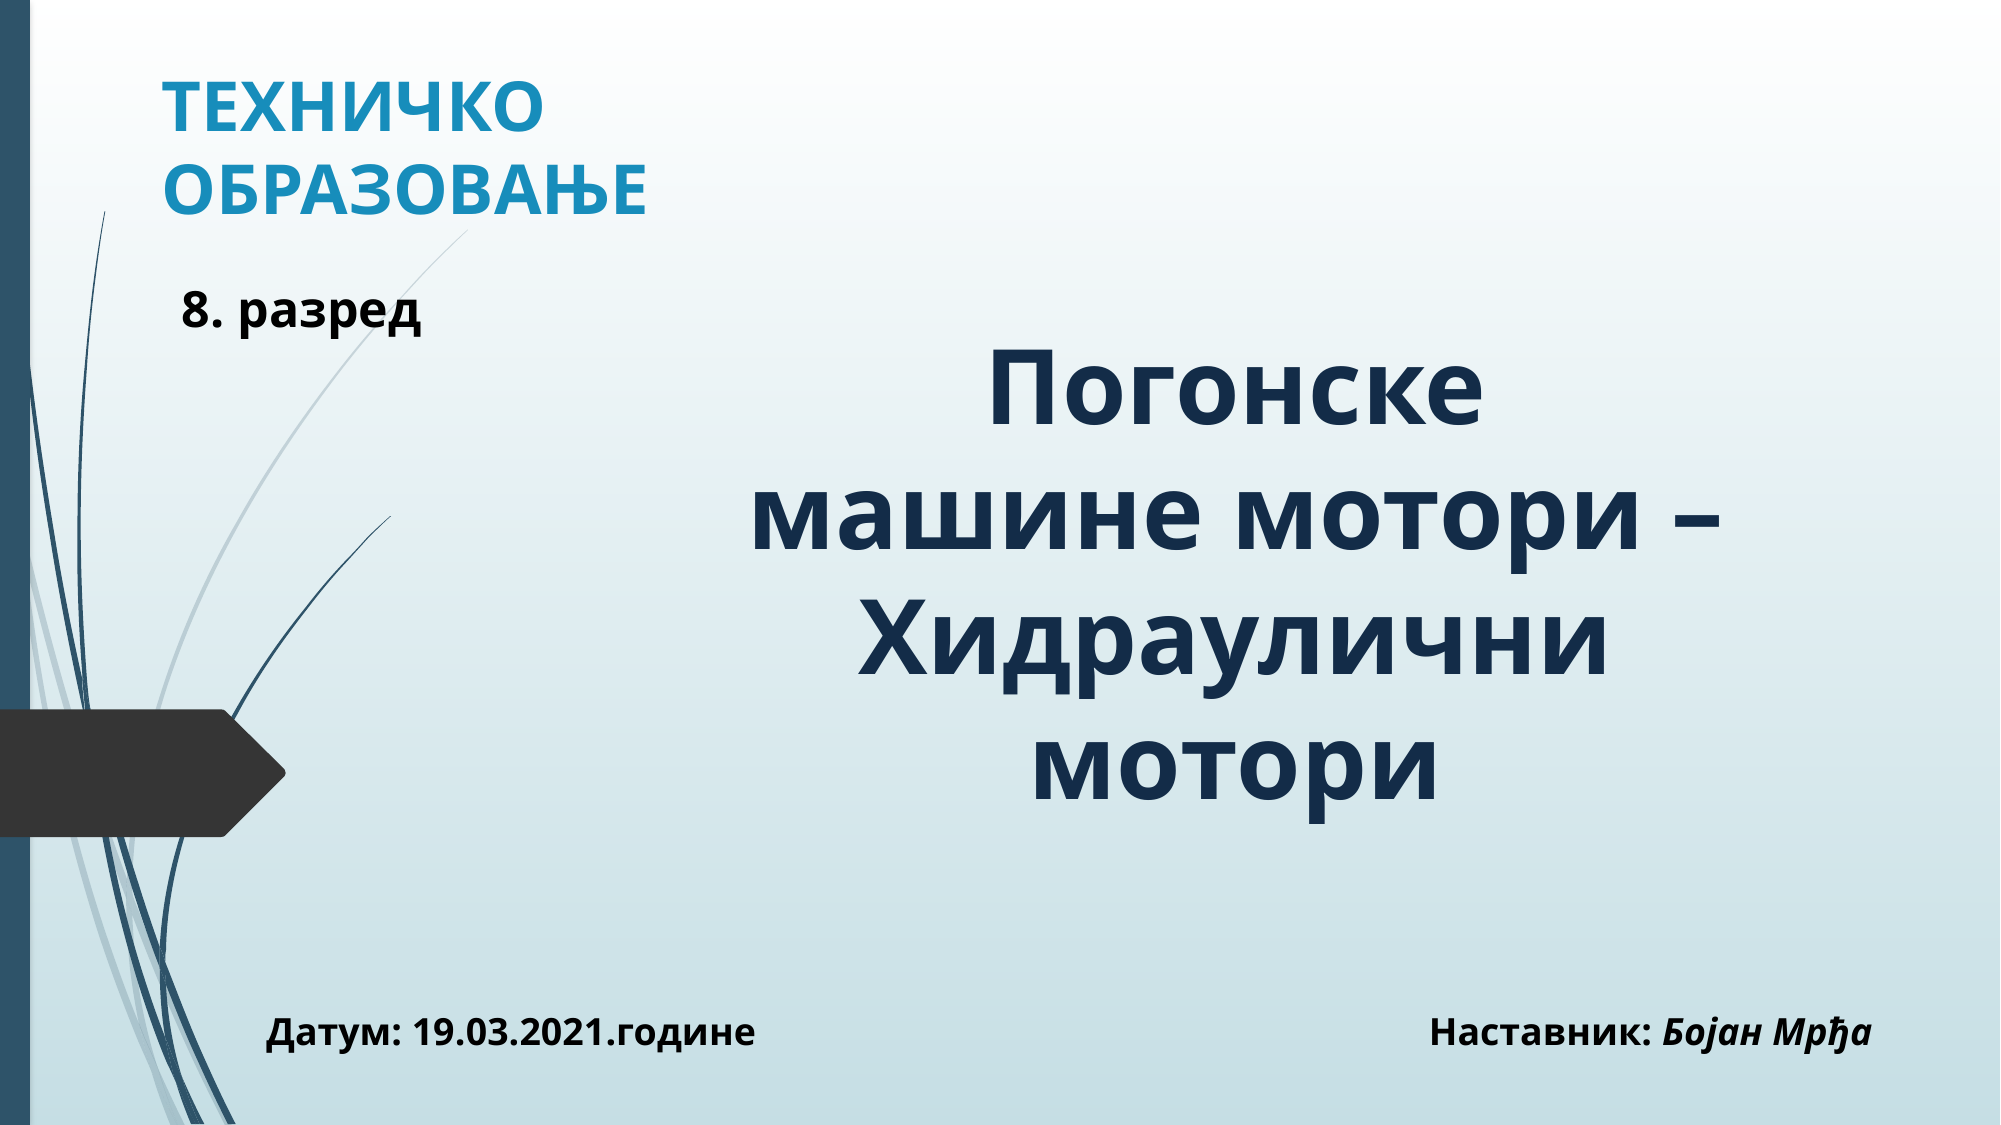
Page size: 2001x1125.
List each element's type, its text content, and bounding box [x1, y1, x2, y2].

text_box Погонске машине мотори – Хидраулични мотори [727, 188, 1744, 873]
text_box 8. разред [167, 270, 595, 345]
title ТЕХНИЧКО ОБРАЗОВАЊЕ [146, 53, 962, 292]
subtitle Датум: 19.03.2021.године Наставник: Бојан Мрђа [251, 934, 1965, 1125]
